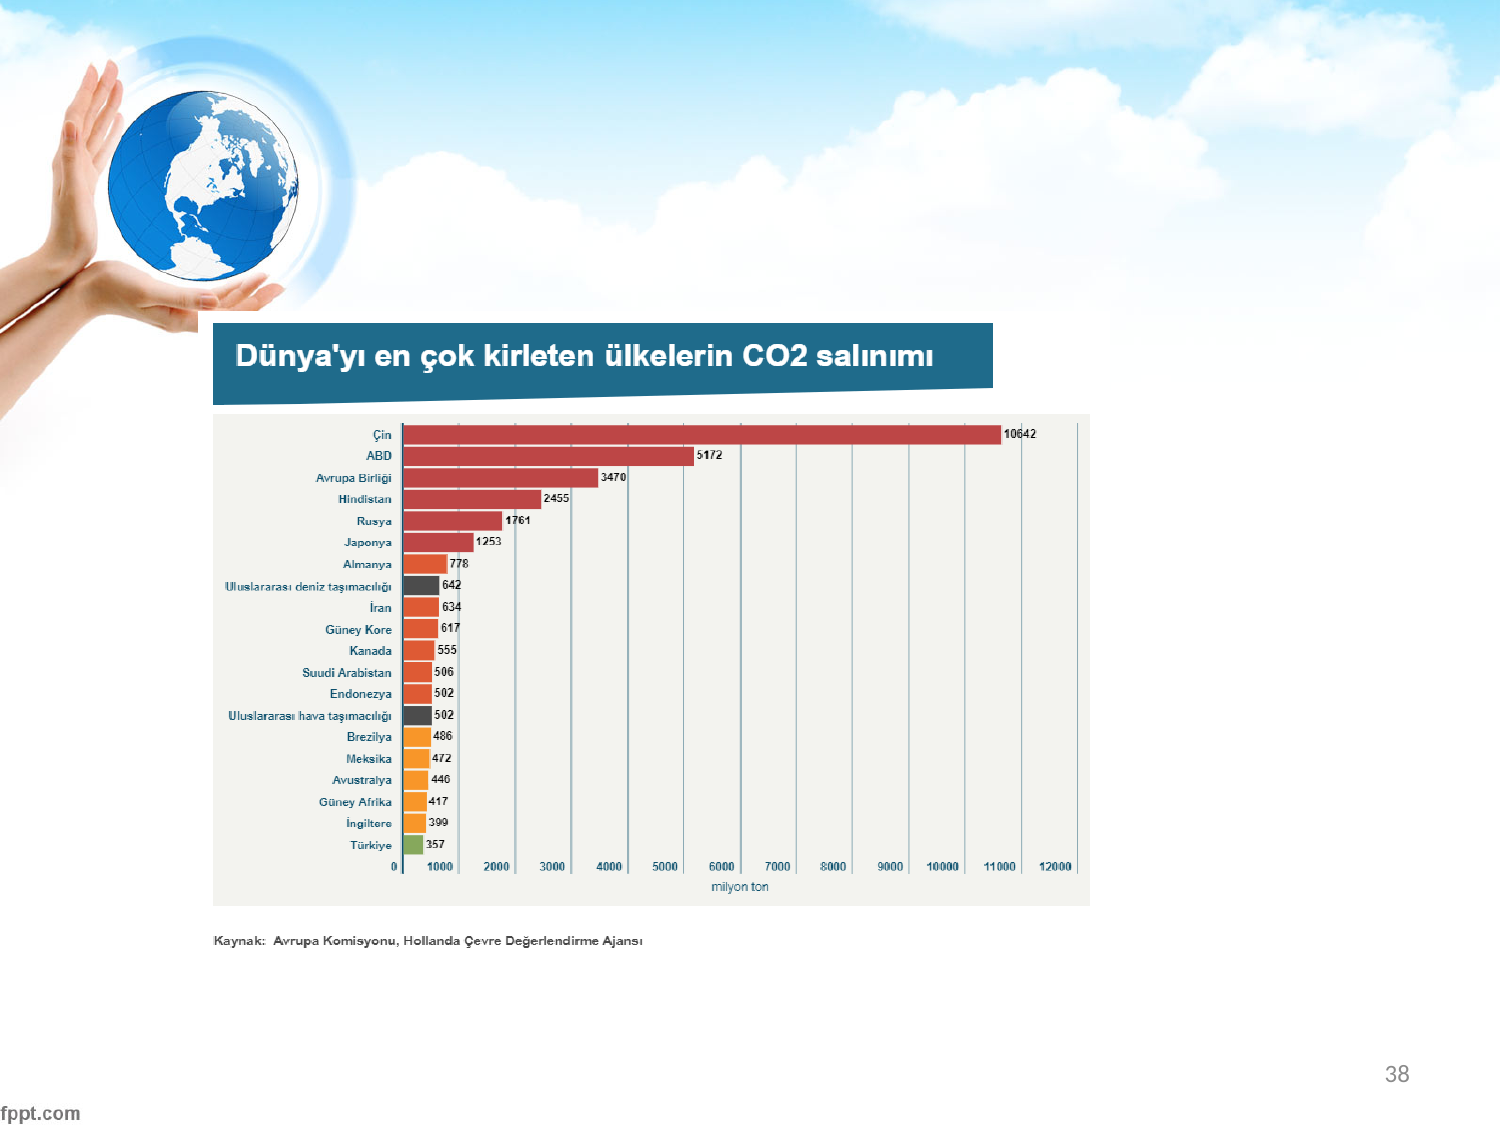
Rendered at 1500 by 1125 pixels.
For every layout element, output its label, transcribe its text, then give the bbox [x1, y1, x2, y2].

slide_number 38 [1074, 1042, 1425, 1103]
picture [0, 0, 1500, 1125]
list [198, 311, 1110, 964]
